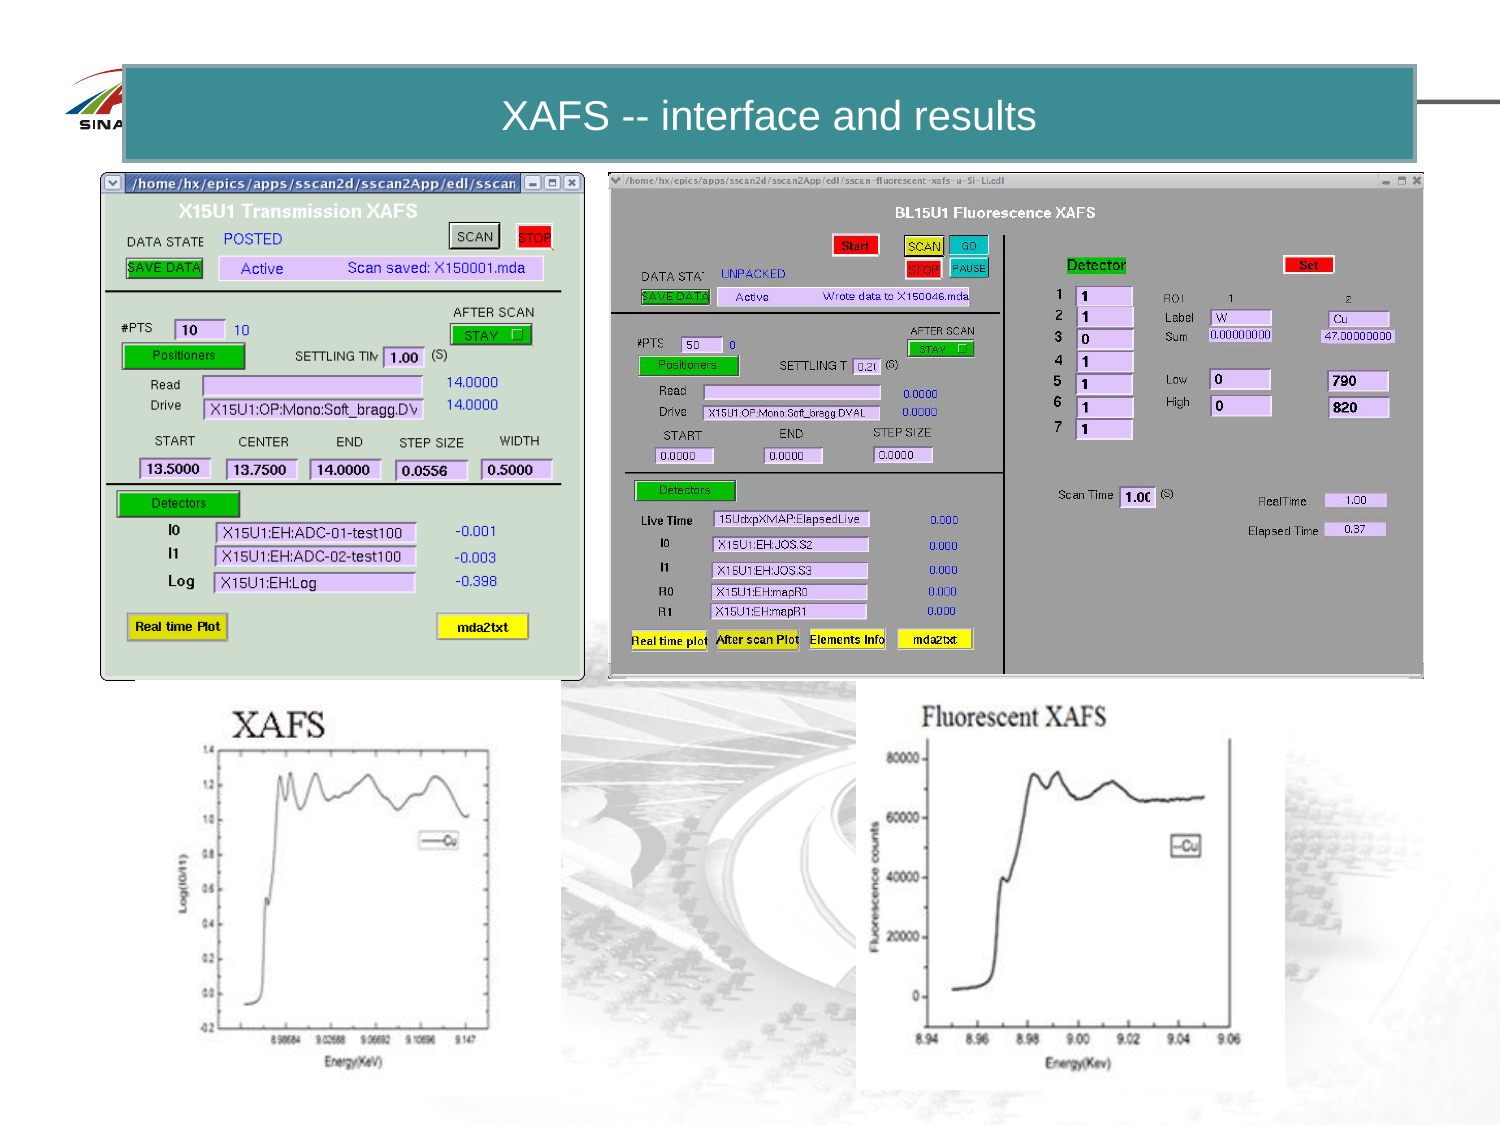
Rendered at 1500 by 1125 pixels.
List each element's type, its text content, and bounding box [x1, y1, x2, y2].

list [99, 172, 585, 681]
title XAFS -- interface and results [122, 64, 1417, 163]
picture [135, 172, 1500, 1125]
